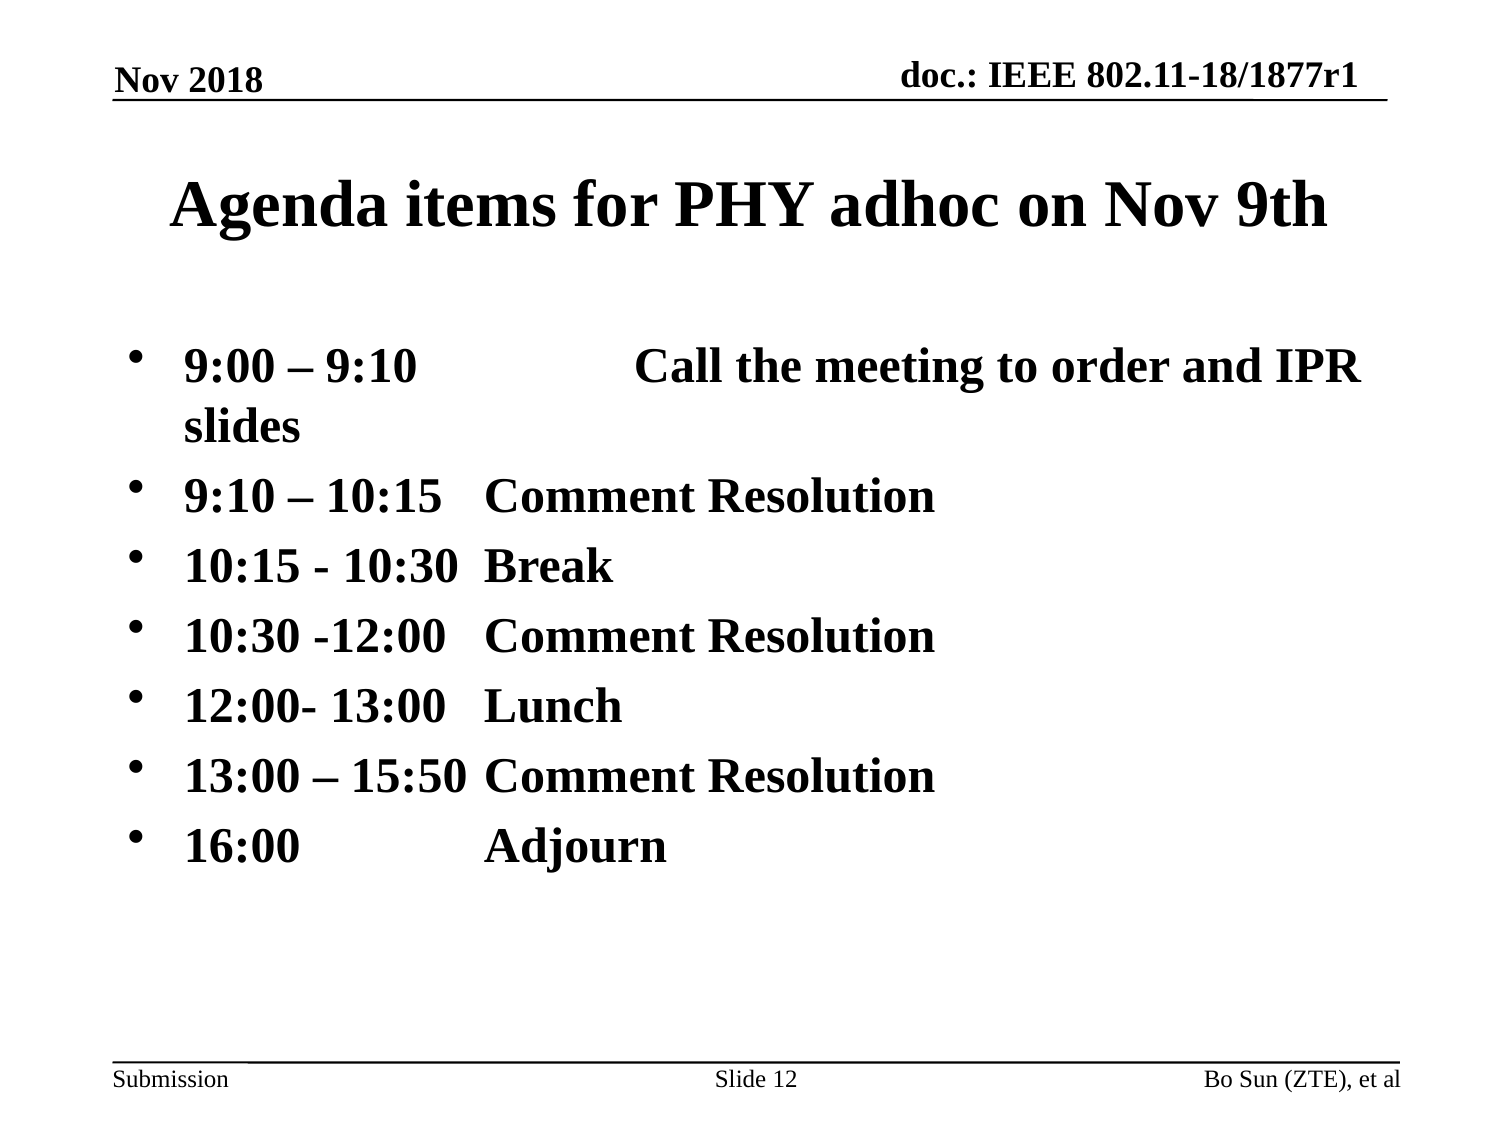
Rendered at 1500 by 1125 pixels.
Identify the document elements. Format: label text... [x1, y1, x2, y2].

footer Bo Sun (ZTE), et al [1200, 1061, 1402, 1093]
slide_number Slide 12 [712, 1061, 800, 1093]
list 9:00 – 9:10 Call the meeting to order and IPR slides 9:10 – 10:15 Comment Resolution 10:15 - 10:30 Break 10:30 -12:00 Comment Resolution 12:00- 13:00 Lunch 13:00 – 15:50 Comment Resolution 16:00 Adjourn [112, 324, 1388, 1000]
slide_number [114, 54, 265, 101]
title Agenda items for PHY adhoc on Nov 9th [112, 112, 1388, 288]
